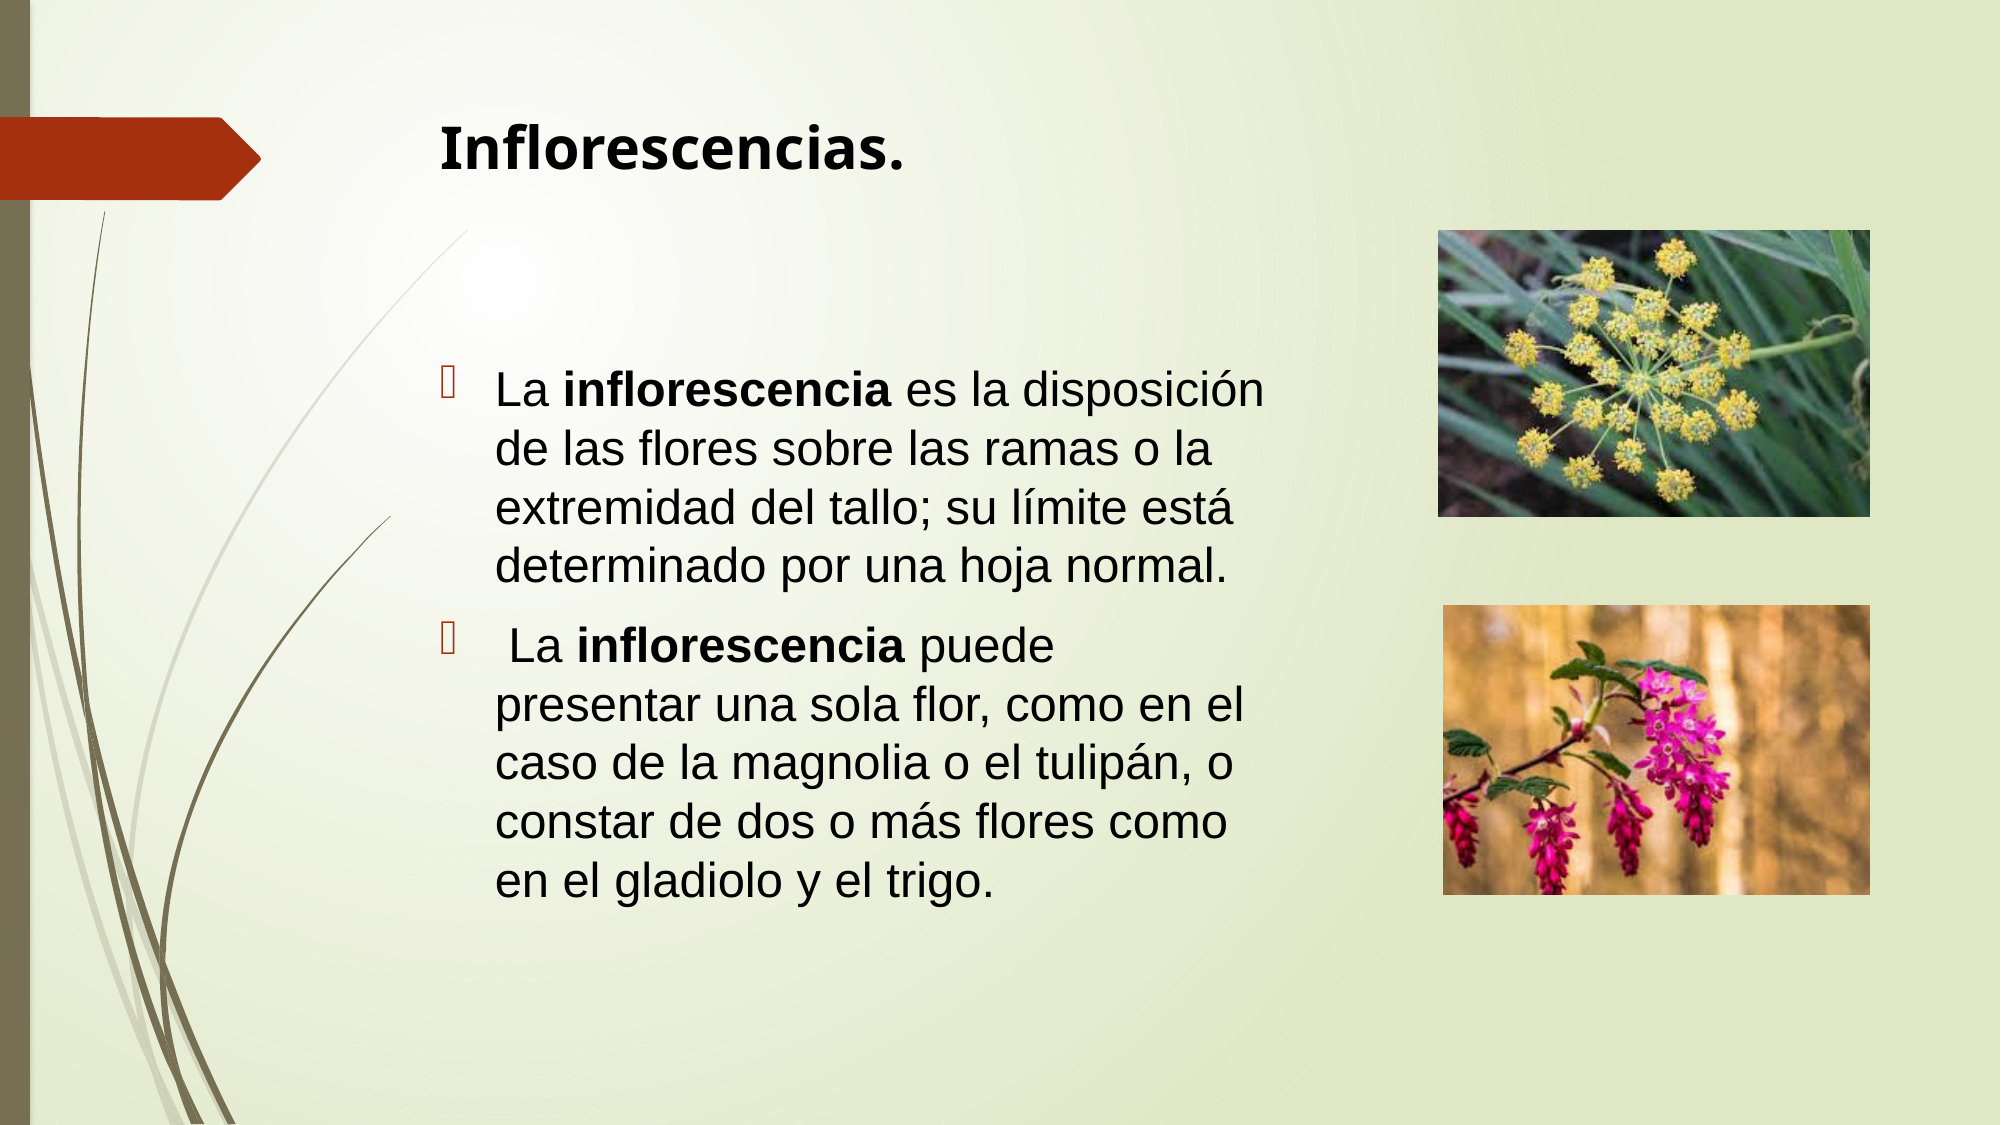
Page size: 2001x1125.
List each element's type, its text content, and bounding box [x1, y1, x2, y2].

list La inflorescencia es la disposición de las flores sobre las ramas o la extremidad del tallo; su límite está determinado por una hoja normal. La inflorescencia puede presentar una sola flor, como en el caso de la magnolia o el tulipán, o constar de dos o más flores como en el gladiolo y el trigo. [424, 350, 1287, 970]
picture [1438, 230, 1871, 517]
title Inflorescencias. [425, 102, 1888, 190]
picture [1443, 605, 1871, 895]
